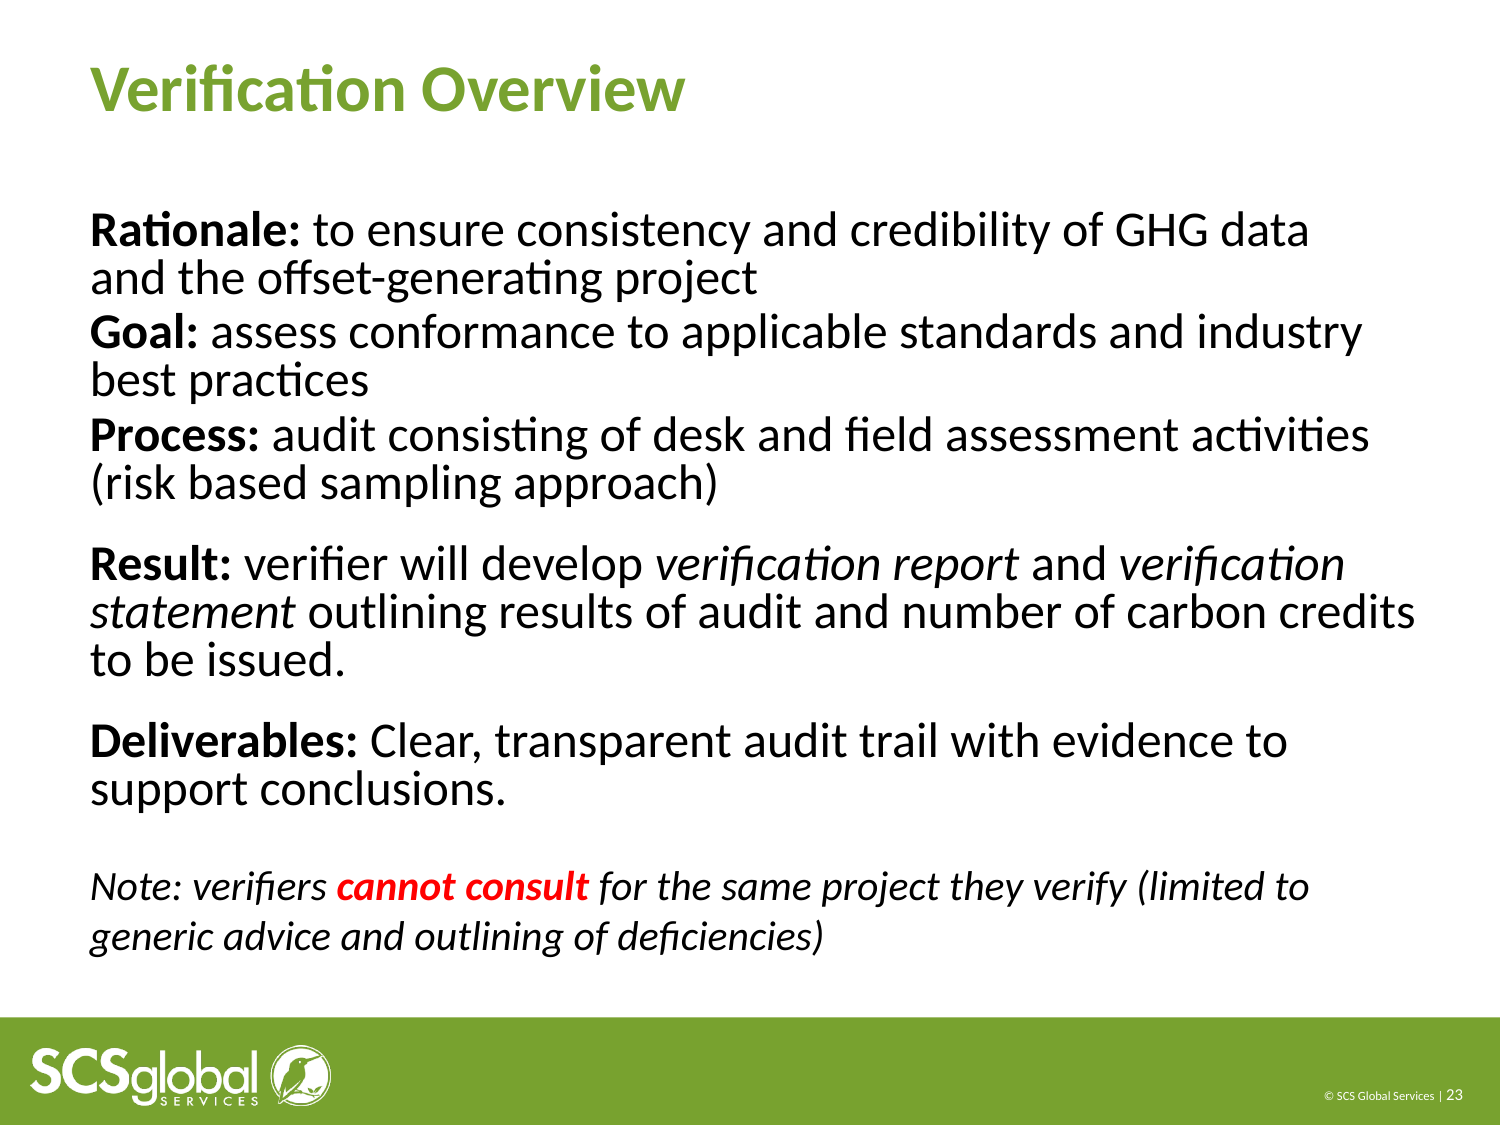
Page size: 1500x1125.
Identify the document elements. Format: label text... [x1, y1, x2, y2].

text_box Goal: assess conformance to applicable standards and industry best practices [75, 302, 1465, 405]
text_box Deliverables: Clear, transparent audit trail with evidence to support conclusions. [74, 651, 1413, 851]
text_box Note: verifiers cannot consult for the same project they verify (limited to generic advice and outlining of deficiencies) [74, 851, 1413, 1016]
text_box Result: verifier will develop verification report and verification statement outlining results of audit and number of carbon credits to be issued. [75, 534, 1465, 694]
title Verification Overview [74, 37, 1226, 98]
picture [30, 1045, 331, 1106]
list Rationale: to ensure consistency and credibility of GHG data and the offset-generating project [74, 98, 1413, 281]
text_box Process: audit consisting of desk and field assessment activities (risk based sampling approach) [74, 405, 1476, 577]
